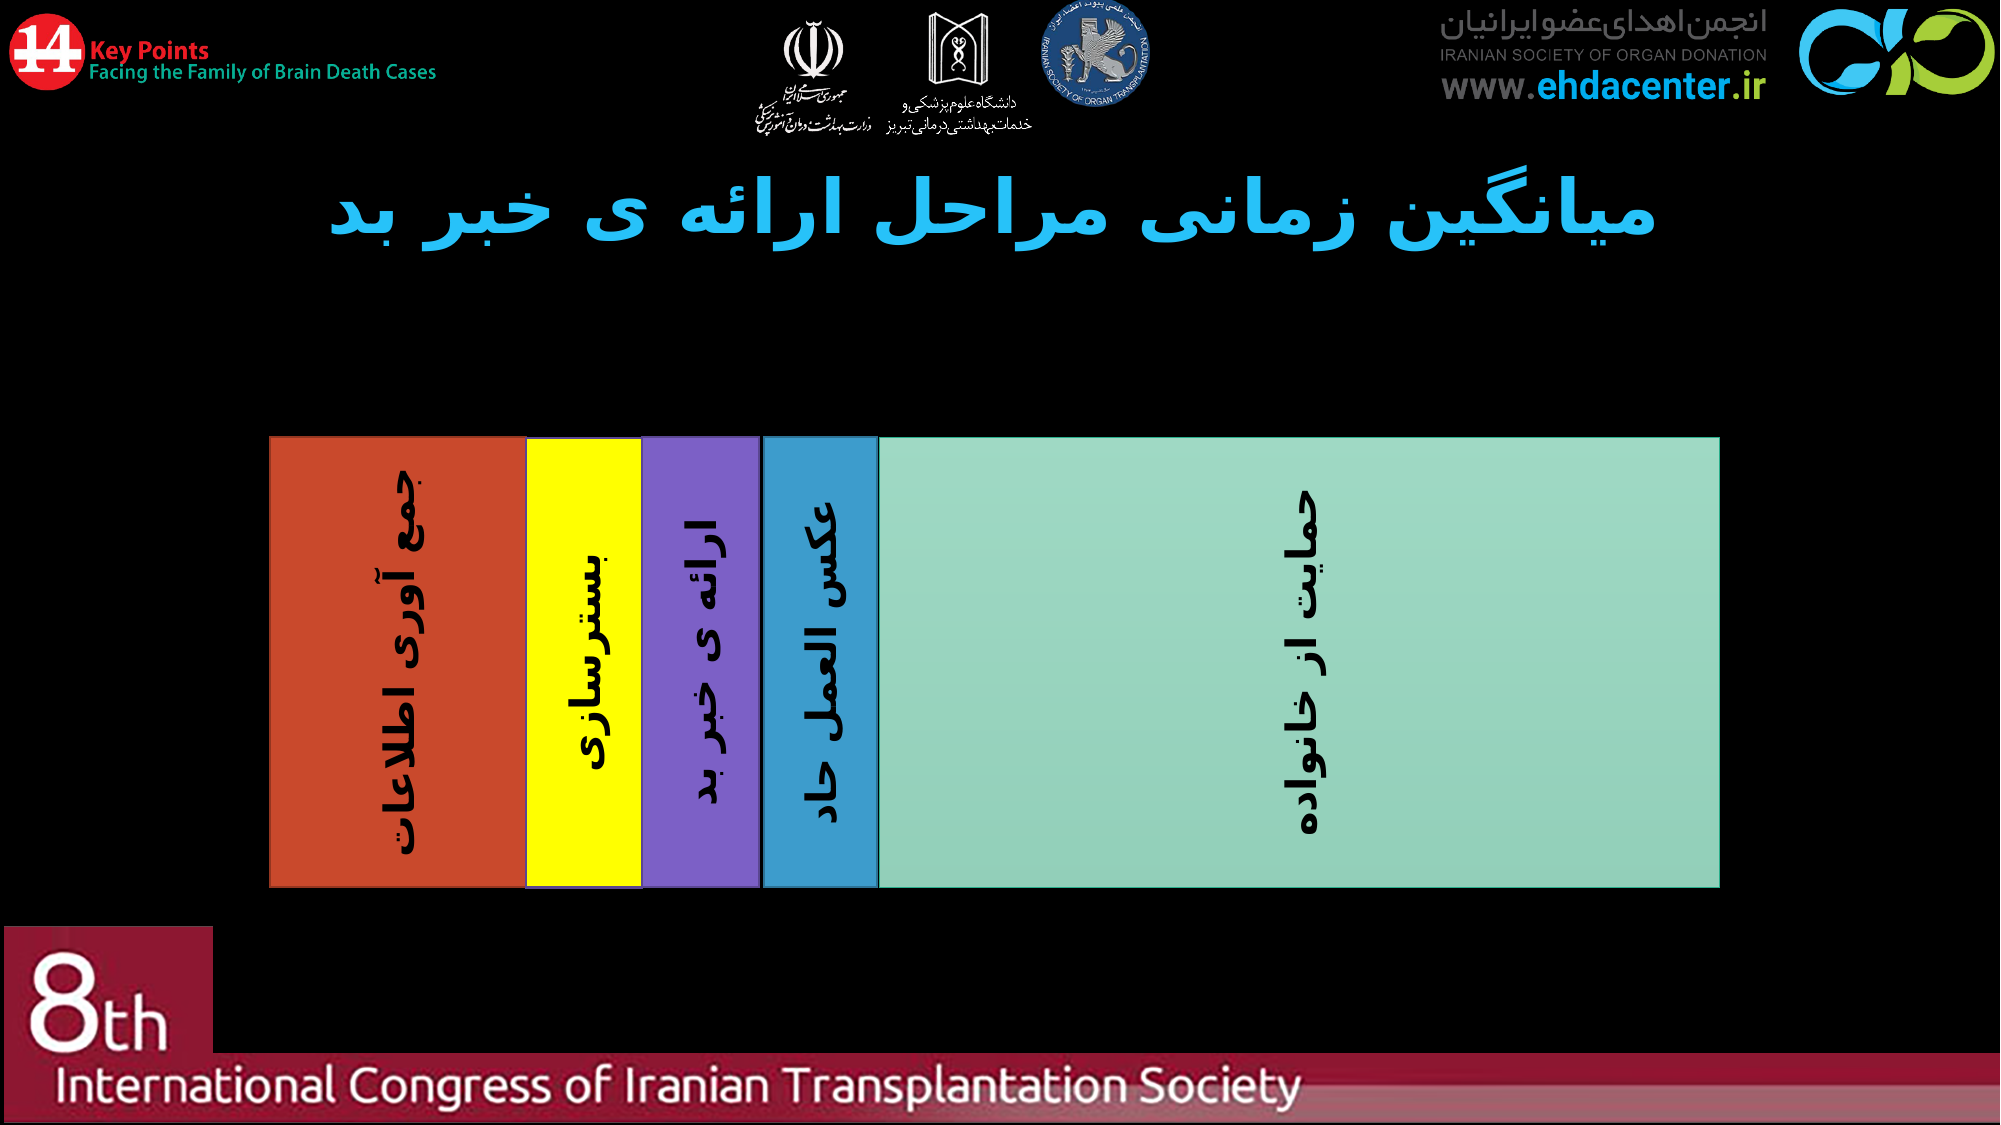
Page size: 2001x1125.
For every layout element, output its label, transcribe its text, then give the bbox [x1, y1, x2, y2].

picture [0, 924, 2000, 1125]
text_box میانگین زمانی مراحل ارائه ی خبر بد [283, 150, 1707, 283]
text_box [269, 437, 1720, 888]
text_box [0, 0, 2000, 150]
